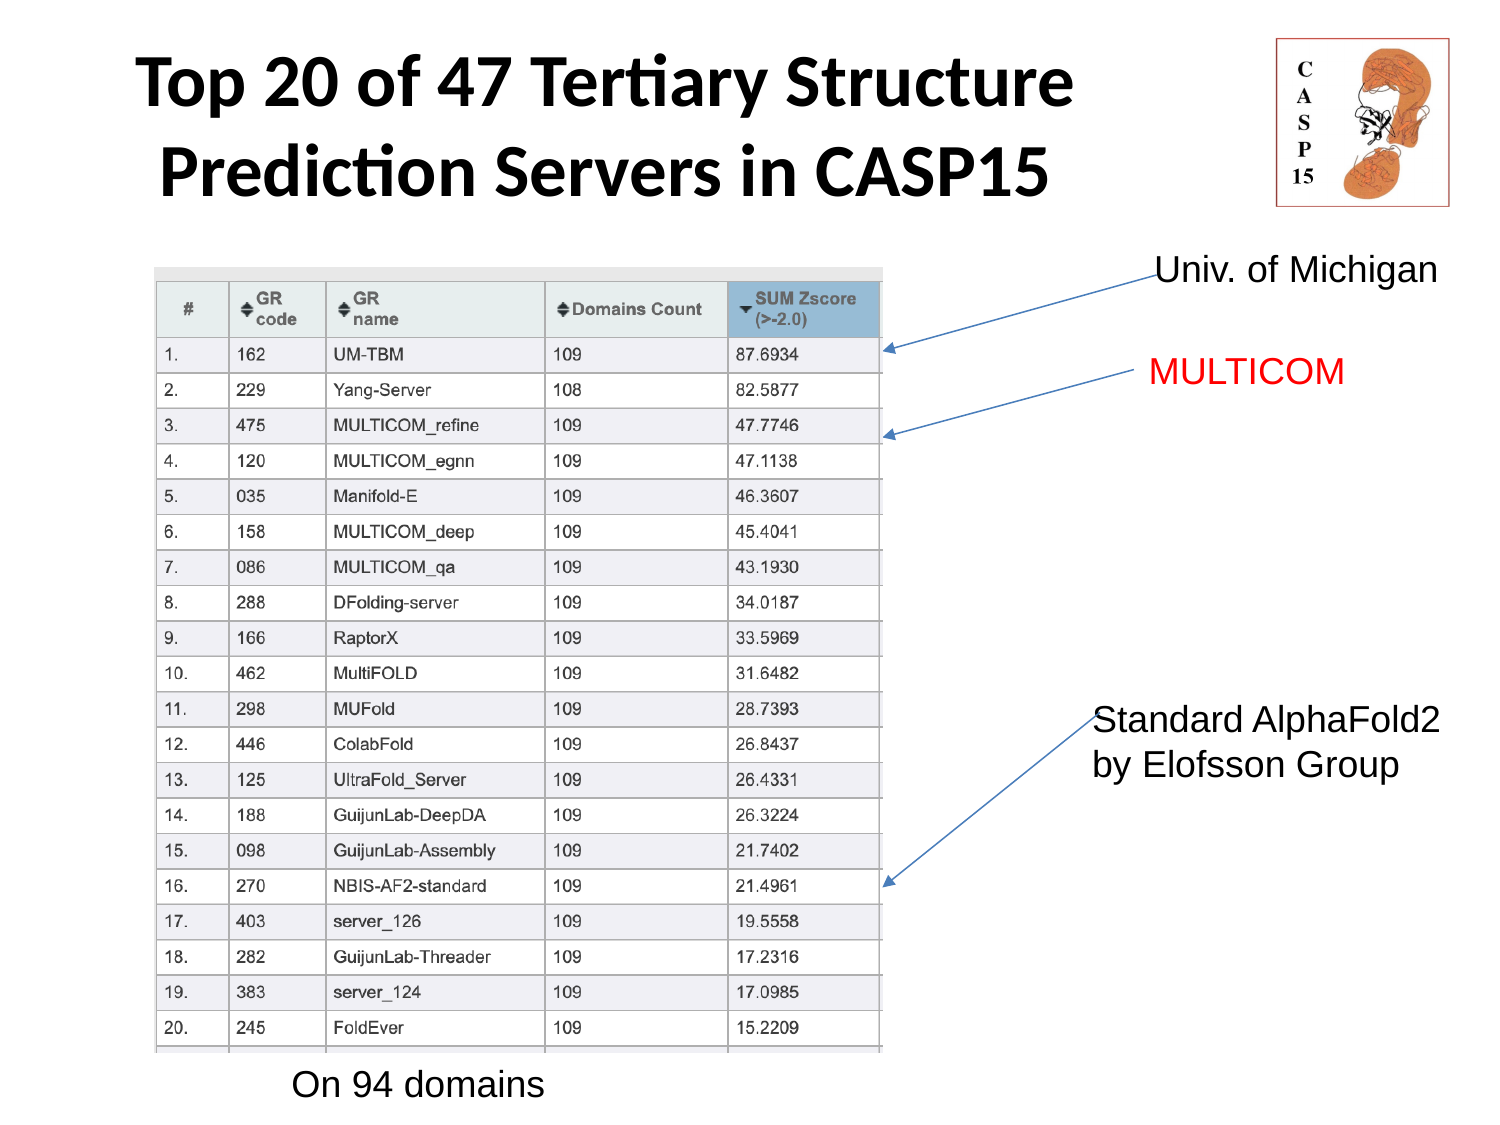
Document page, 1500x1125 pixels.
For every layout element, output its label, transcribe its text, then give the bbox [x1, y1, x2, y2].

picture [1274, 37, 1451, 207]
text_box Univ. of Michigan [1139, 237, 1454, 298]
text_box MULTICOM [1133, 339, 1361, 400]
text_box On 94 domains [276, 1062, 561, 1112]
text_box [888, 369, 1132, 438]
text_box Standard AlphaFold2 by Elofsson Group [1077, 687, 1457, 793]
title Top 20 of 47 Tertiary Structure Prediction Servers in CASP15 [12, 50, 1200, 193]
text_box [882, 712, 1101, 888]
picture [151, 267, 883, 1053]
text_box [888, 274, 1157, 352]
